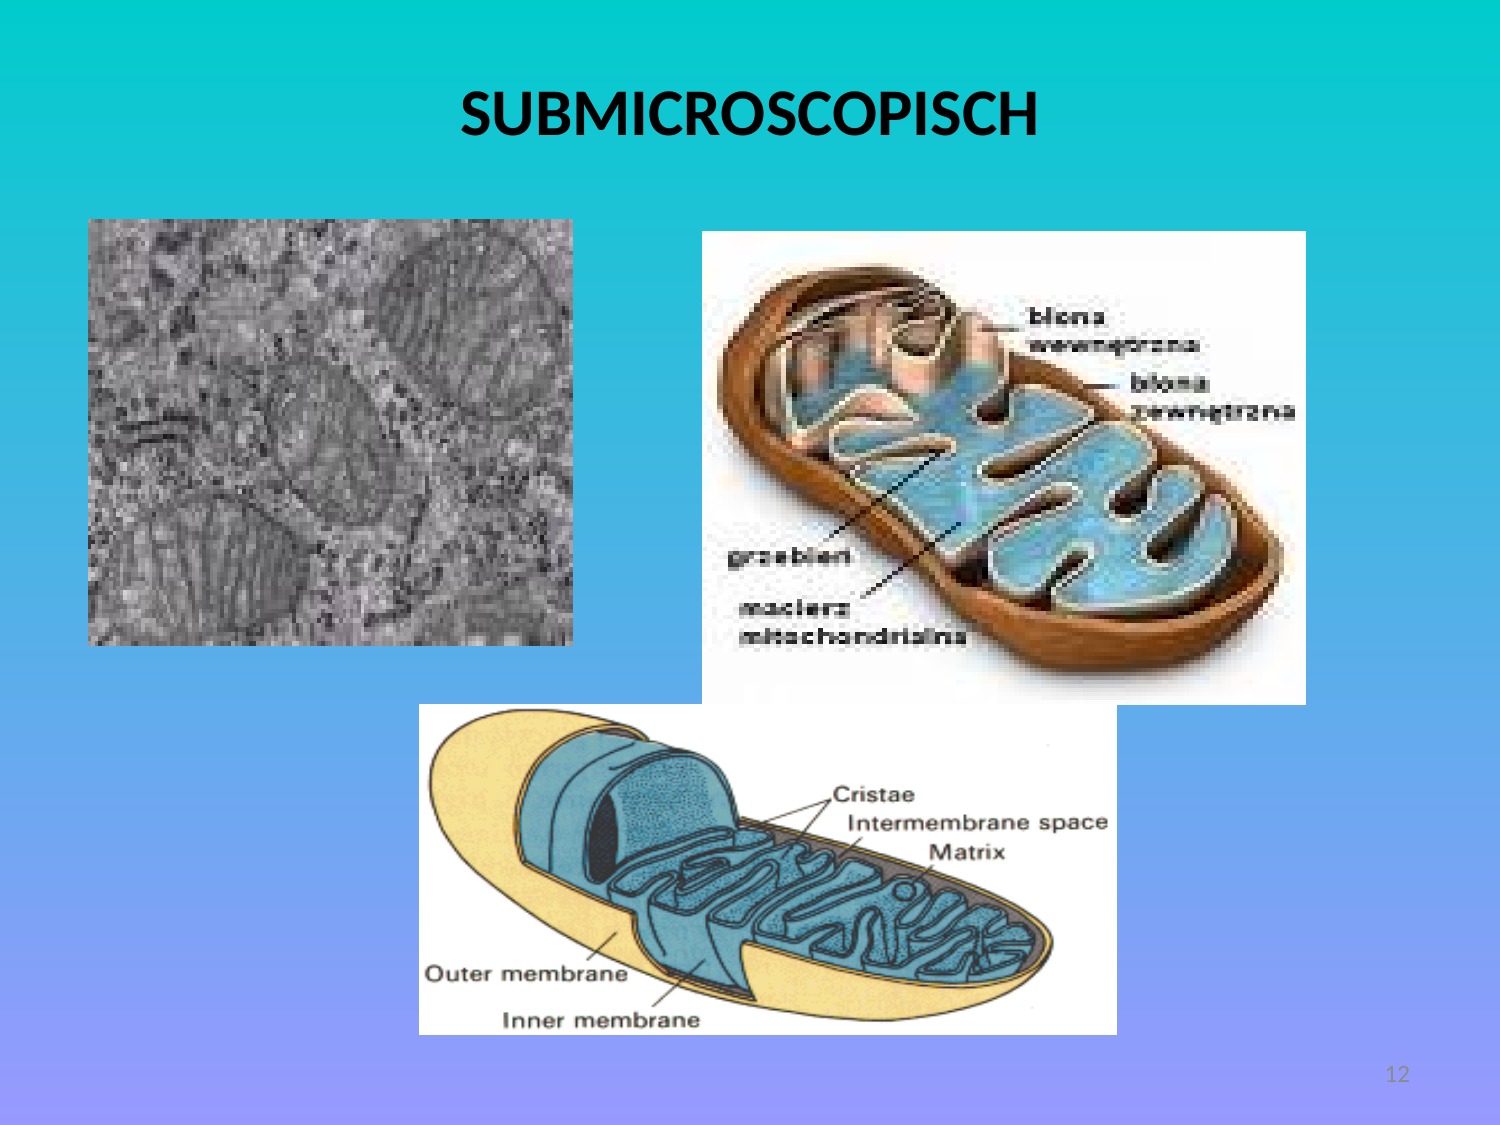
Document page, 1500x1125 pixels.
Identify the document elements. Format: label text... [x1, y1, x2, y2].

picture [418, 231, 1306, 1036]
slide_number 12 [1074, 1042, 1425, 1103]
title SUBMICROSCOPISCH [75, 45, 1425, 173]
picture [88, 219, 574, 646]
